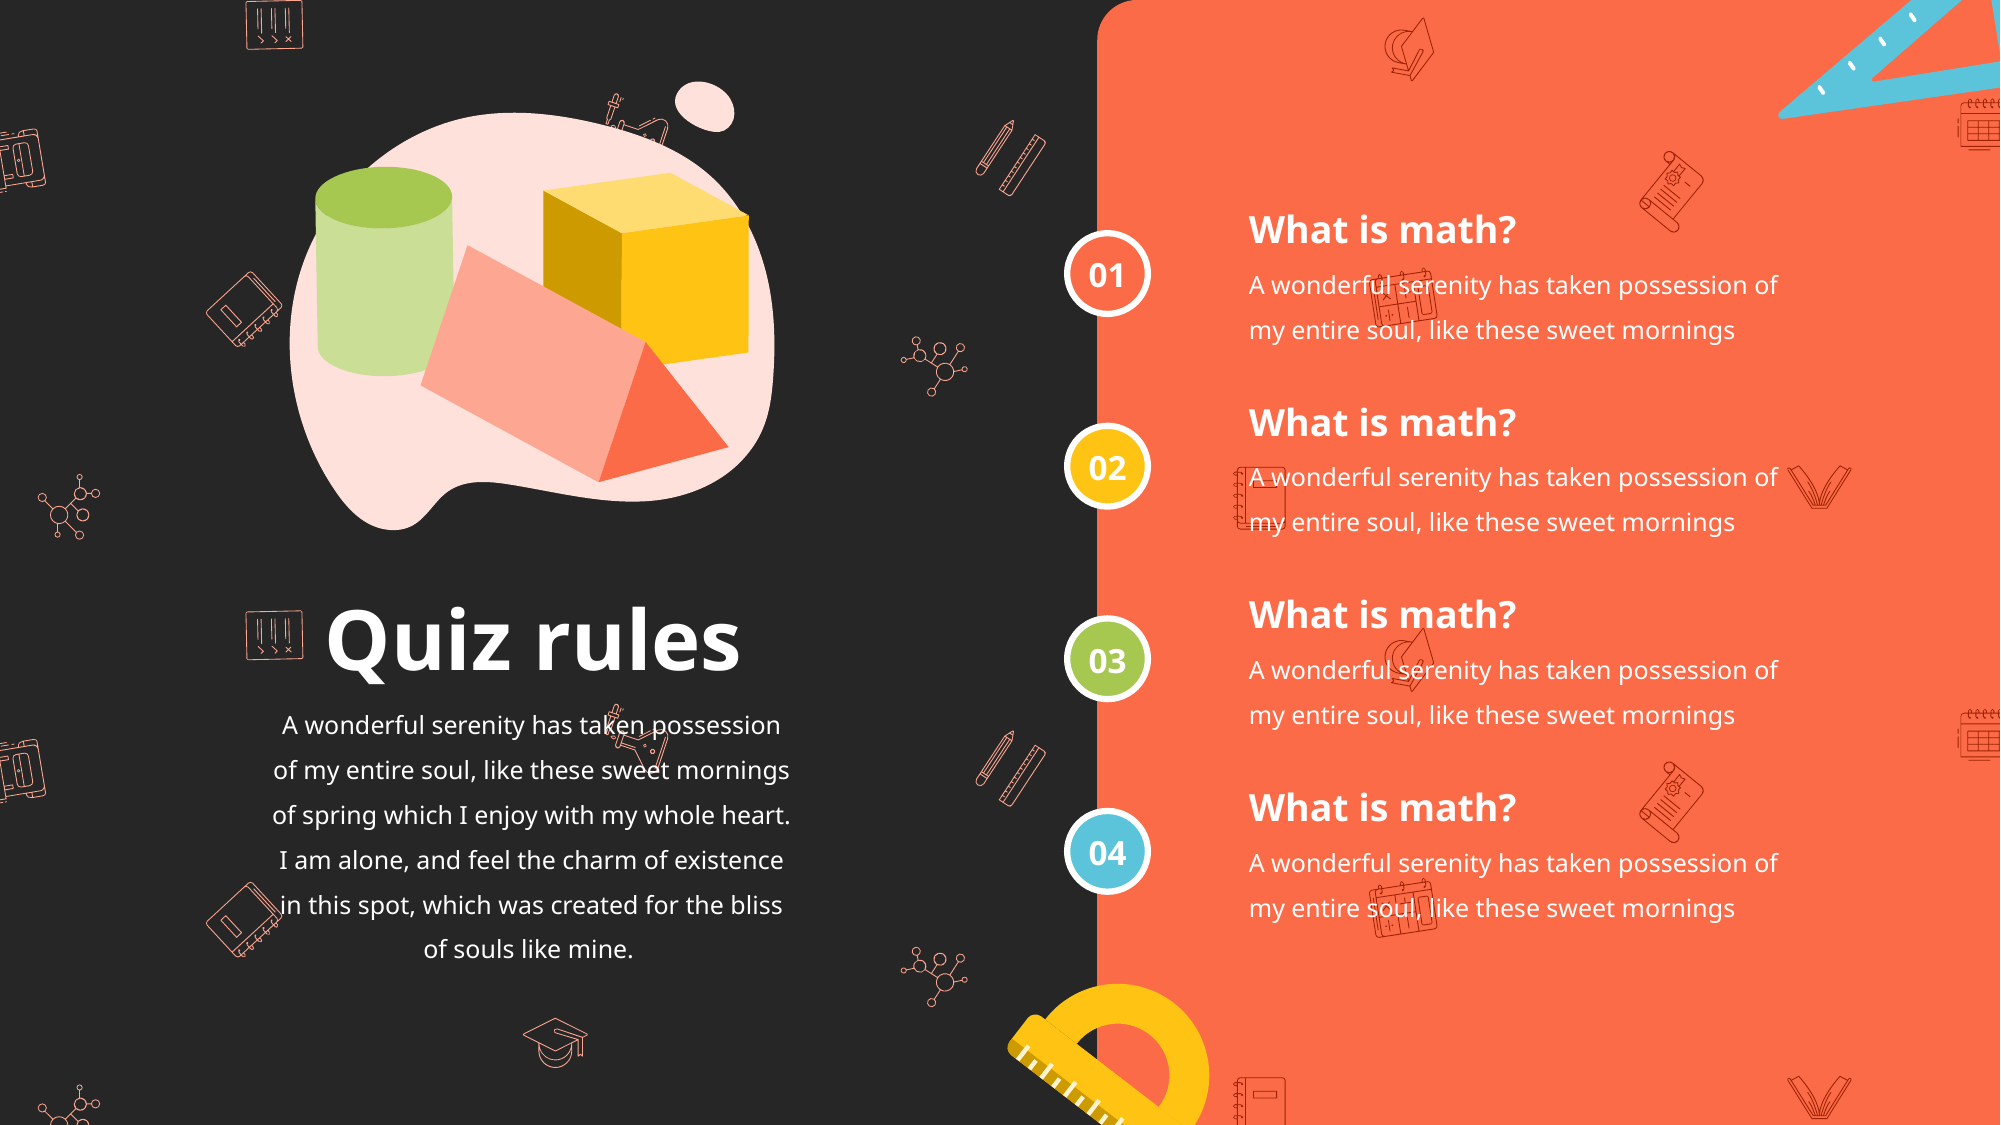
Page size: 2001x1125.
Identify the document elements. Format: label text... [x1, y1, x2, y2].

text_box 01 [1061, 247, 1154, 302]
text_box [1096, 0, 1807, 993]
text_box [1233, 584, 1827, 734]
text_box [1078, 688, 1137, 701]
text_box [1075, 232, 1140, 247]
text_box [0, 0, 1046, 1125]
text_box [1233, 391, 1827, 541]
text_box [1076, 424, 1139, 439]
text_box 03 [1061, 632, 1154, 688]
text_box [1076, 617, 1140, 632]
text_box [1077, 880, 1138, 893]
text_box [1807, 0, 2000, 156]
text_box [985, 993, 1238, 1125]
text_box 04 [1061, 825, 1154, 880]
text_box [315, 166, 749, 483]
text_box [1233, 776, 1827, 927]
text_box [1233, 17, 2000, 1125]
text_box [1233, 198, 1827, 349]
text_box 02 [1061, 439, 1154, 495]
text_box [289, 81, 775, 531]
text_box [1077, 495, 1138, 508]
text_box [1077, 302, 1138, 315]
text_box [1075, 809, 1140, 825]
